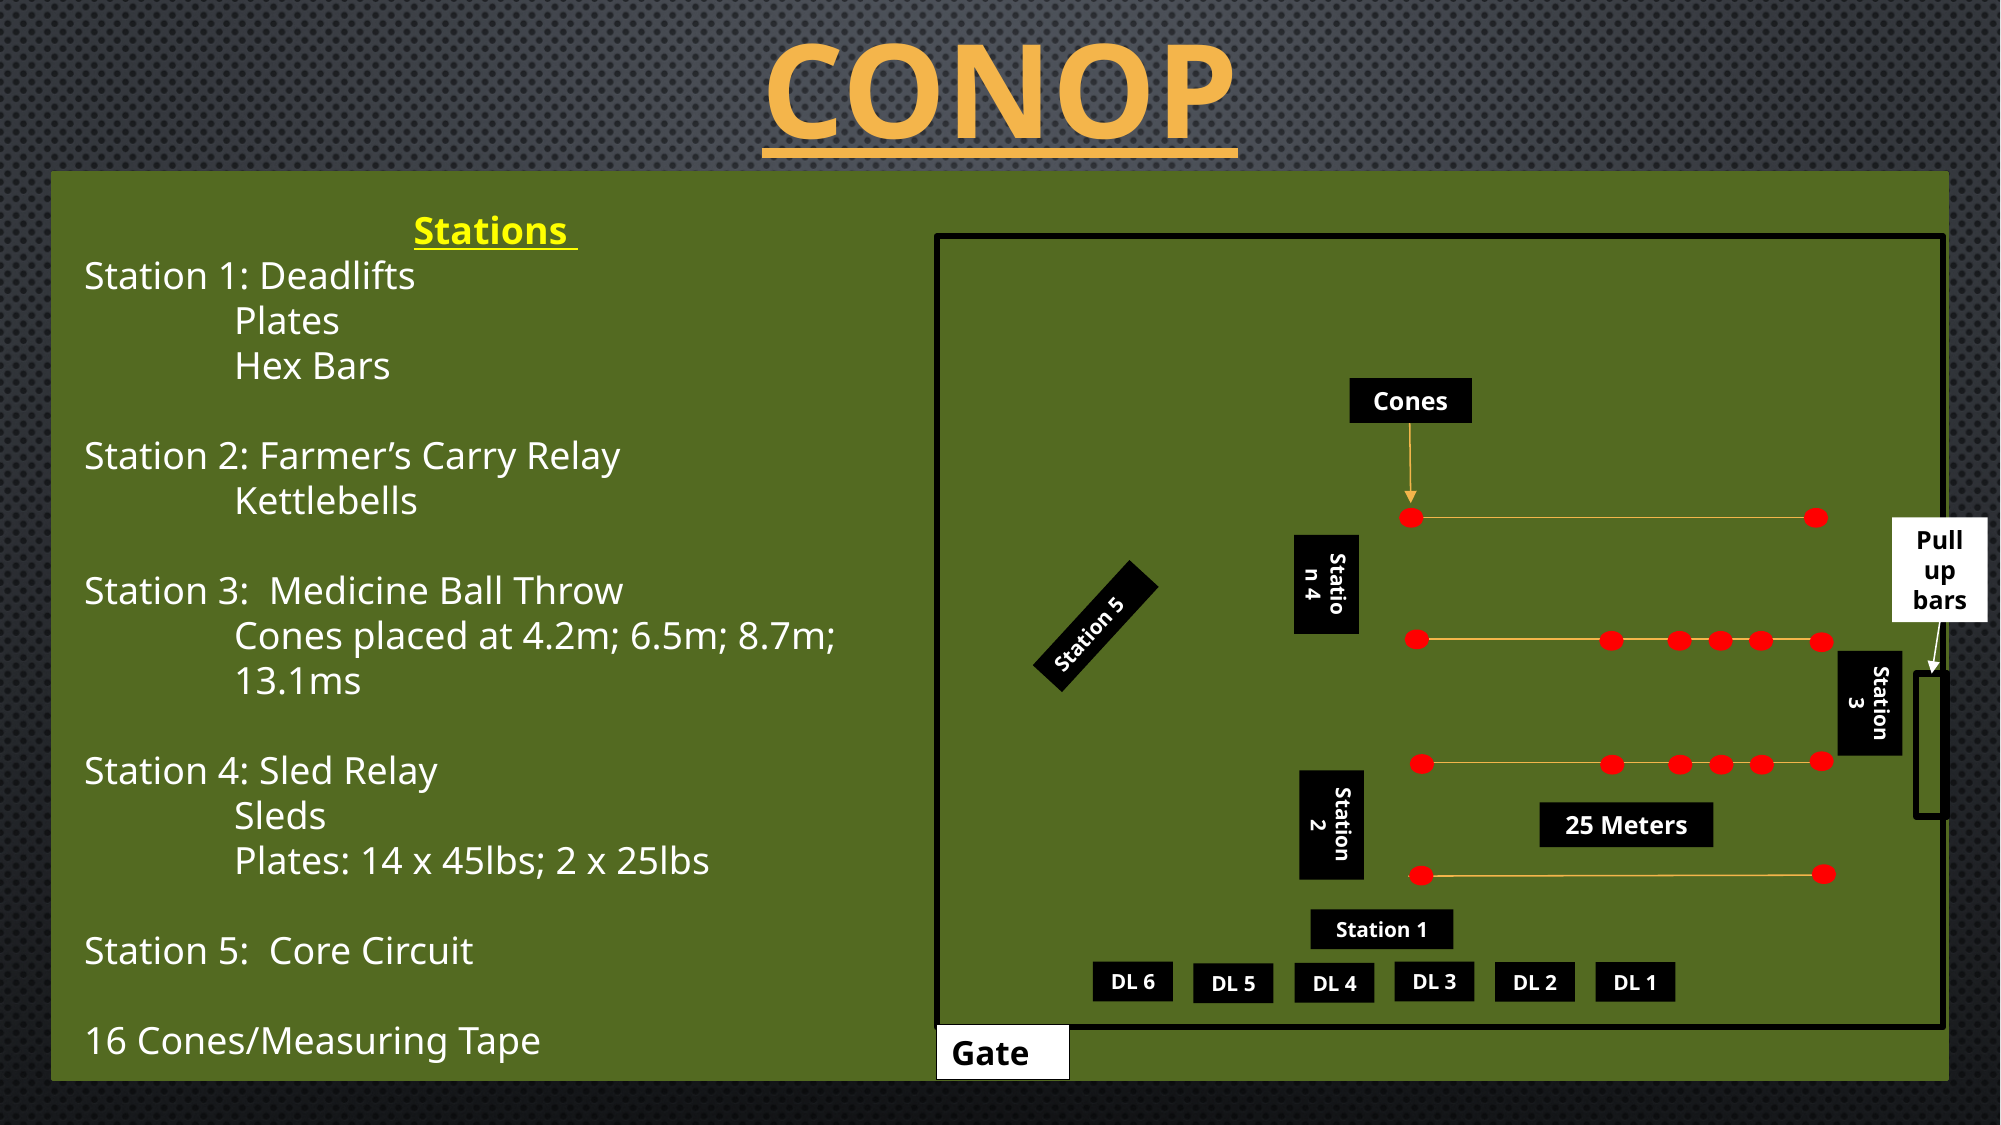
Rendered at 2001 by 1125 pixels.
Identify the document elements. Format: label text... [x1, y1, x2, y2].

text_box [1914, 672, 1949, 818]
text_box DL 1 [1595, 962, 1676, 1002]
text_box [1811, 864, 1837, 884]
text_box Cones [1349, 378, 1472, 423]
text_box [1803, 507, 1829, 528]
text_box [1404, 629, 1429, 650]
text_box Station 2 [1299, 770, 1364, 880]
title CONOP [0, 0, 2000, 173]
text_box DL 4 [1294, 962, 1375, 1003]
text_box [1409, 754, 1435, 774]
text_box [1399, 507, 1424, 528]
text_box 25 Meters [1539, 802, 1714, 848]
text_box Pull up bars [1892, 517, 1988, 623]
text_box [1600, 632, 1772, 650]
text_box DL 2 [1495, 962, 1575, 1002]
text_box [1809, 751, 1834, 772]
text_box DL 5 [1193, 963, 1274, 1004]
text_box DL 6 [1092, 961, 1173, 1002]
text_box Stations Station 1: Deadlifts Plates Hex Bars Station 2: Farmer’s Carry Relay Kettlebells Station 3: Medicine Ball Throw Cones placed at 4.2m; 6.5m; 8.7m; 13.1ms Station 4: Sled Relay Sleds Plates: 14 x 45lbs; 2 x 25lbs Station 5: Core Circuit 16 Cones/Measuring Tape [69, 199, 922, 1070]
text_box [1409, 865, 1434, 874]
text_box [935, 235, 1944, 1029]
text_box [1809, 632, 1834, 653]
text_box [1931, 623, 1941, 674]
text_box Station 3 [1837, 650, 1903, 756]
text_box [411, 847, 443, 909]
text_box Station 5 [1032, 560, 1159, 693]
text_box [1409, 877, 1434, 886]
text_box Gate [936, 1024, 1070, 1080]
text_box DL 3 [1394, 961, 1475, 1002]
text_box Station 4 [1294, 534, 1359, 634]
text_box Station 1 [1310, 909, 1454, 950]
text_box [51, 171, 1949, 1081]
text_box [1601, 756, 1773, 774]
